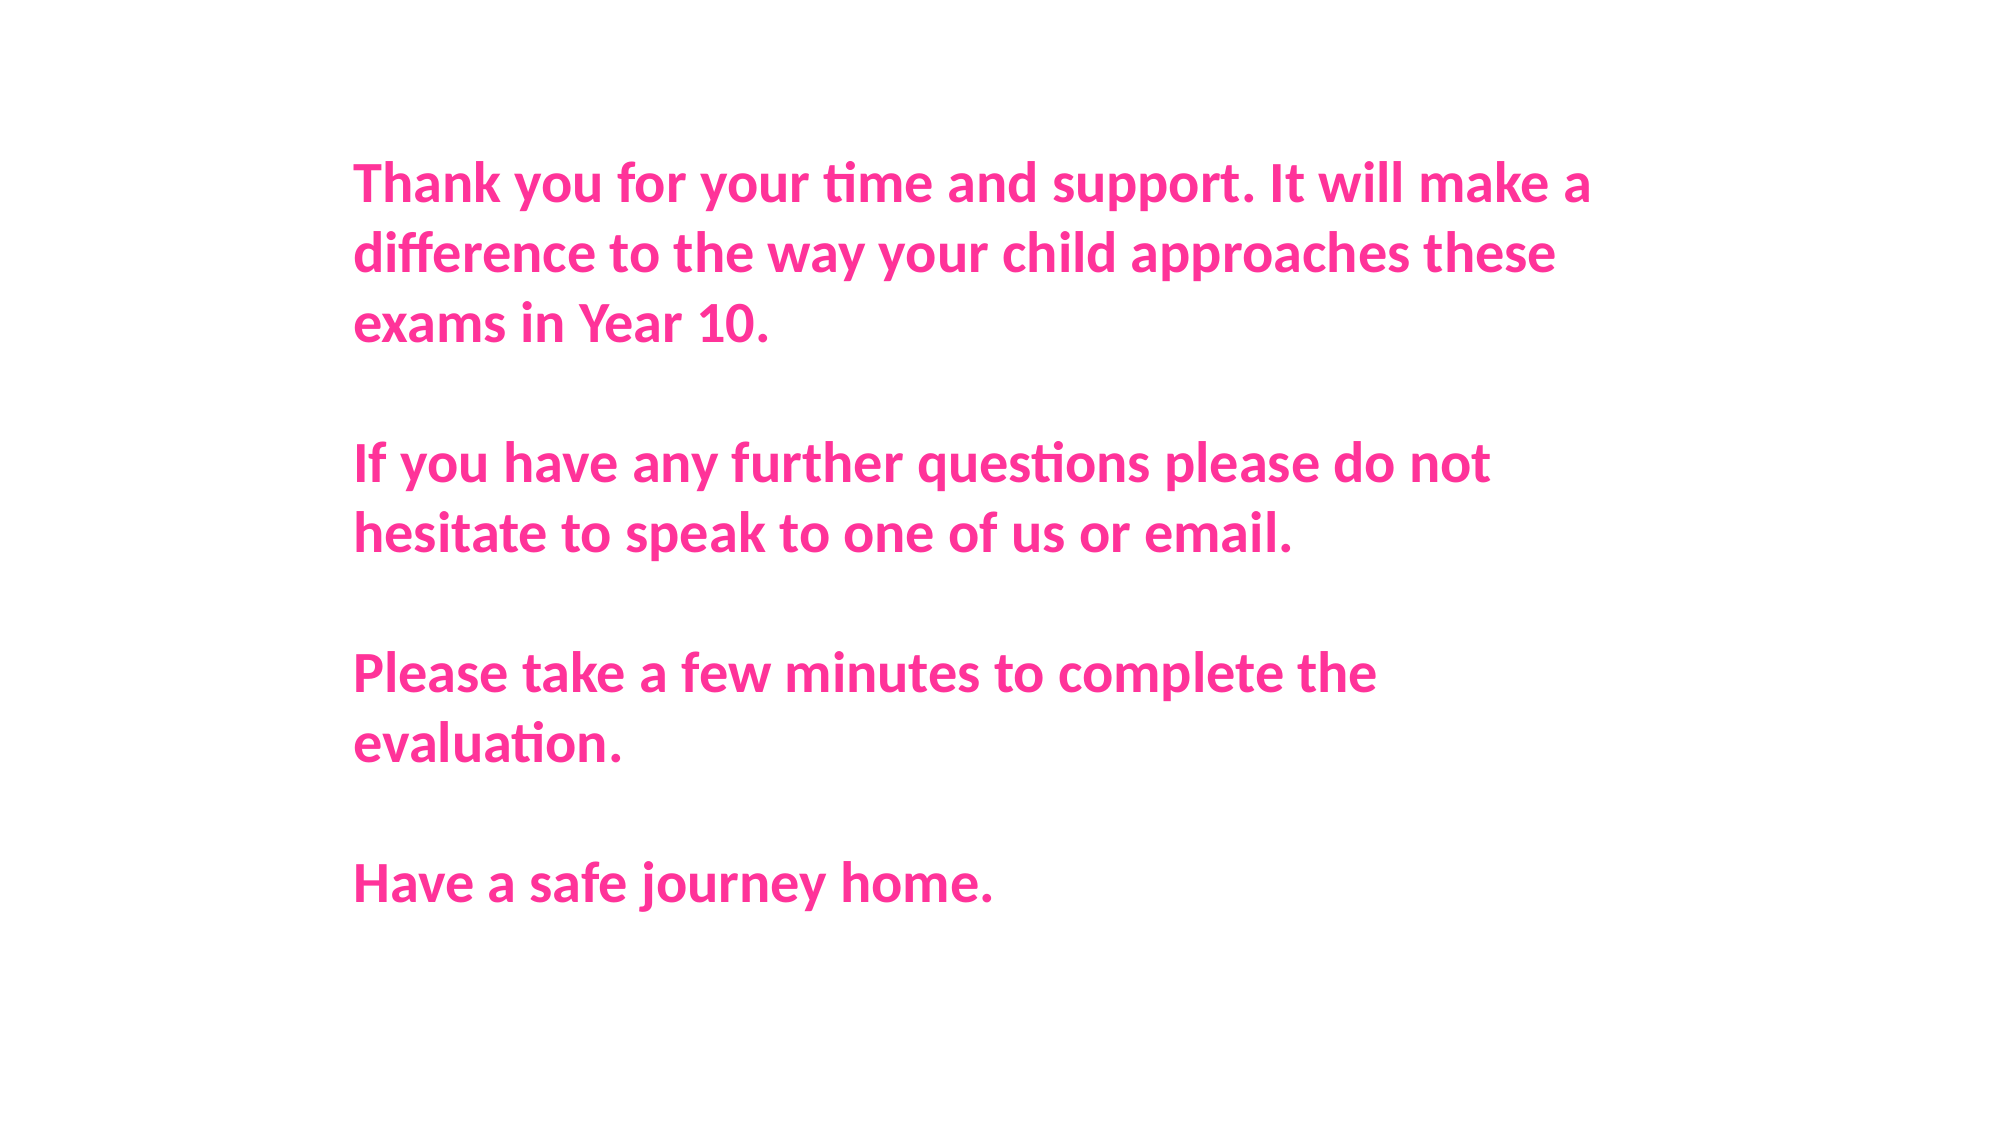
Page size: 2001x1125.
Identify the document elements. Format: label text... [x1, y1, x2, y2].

text_box Thank you for your time and support. It will make a difference to the way your child approaches these exams in Year 10. If you have any further questions please do not hesitate to speak to one of us or email. Please take a few minutes to complete the evaluation. Have a safe journey home. [338, 137, 1674, 992]
